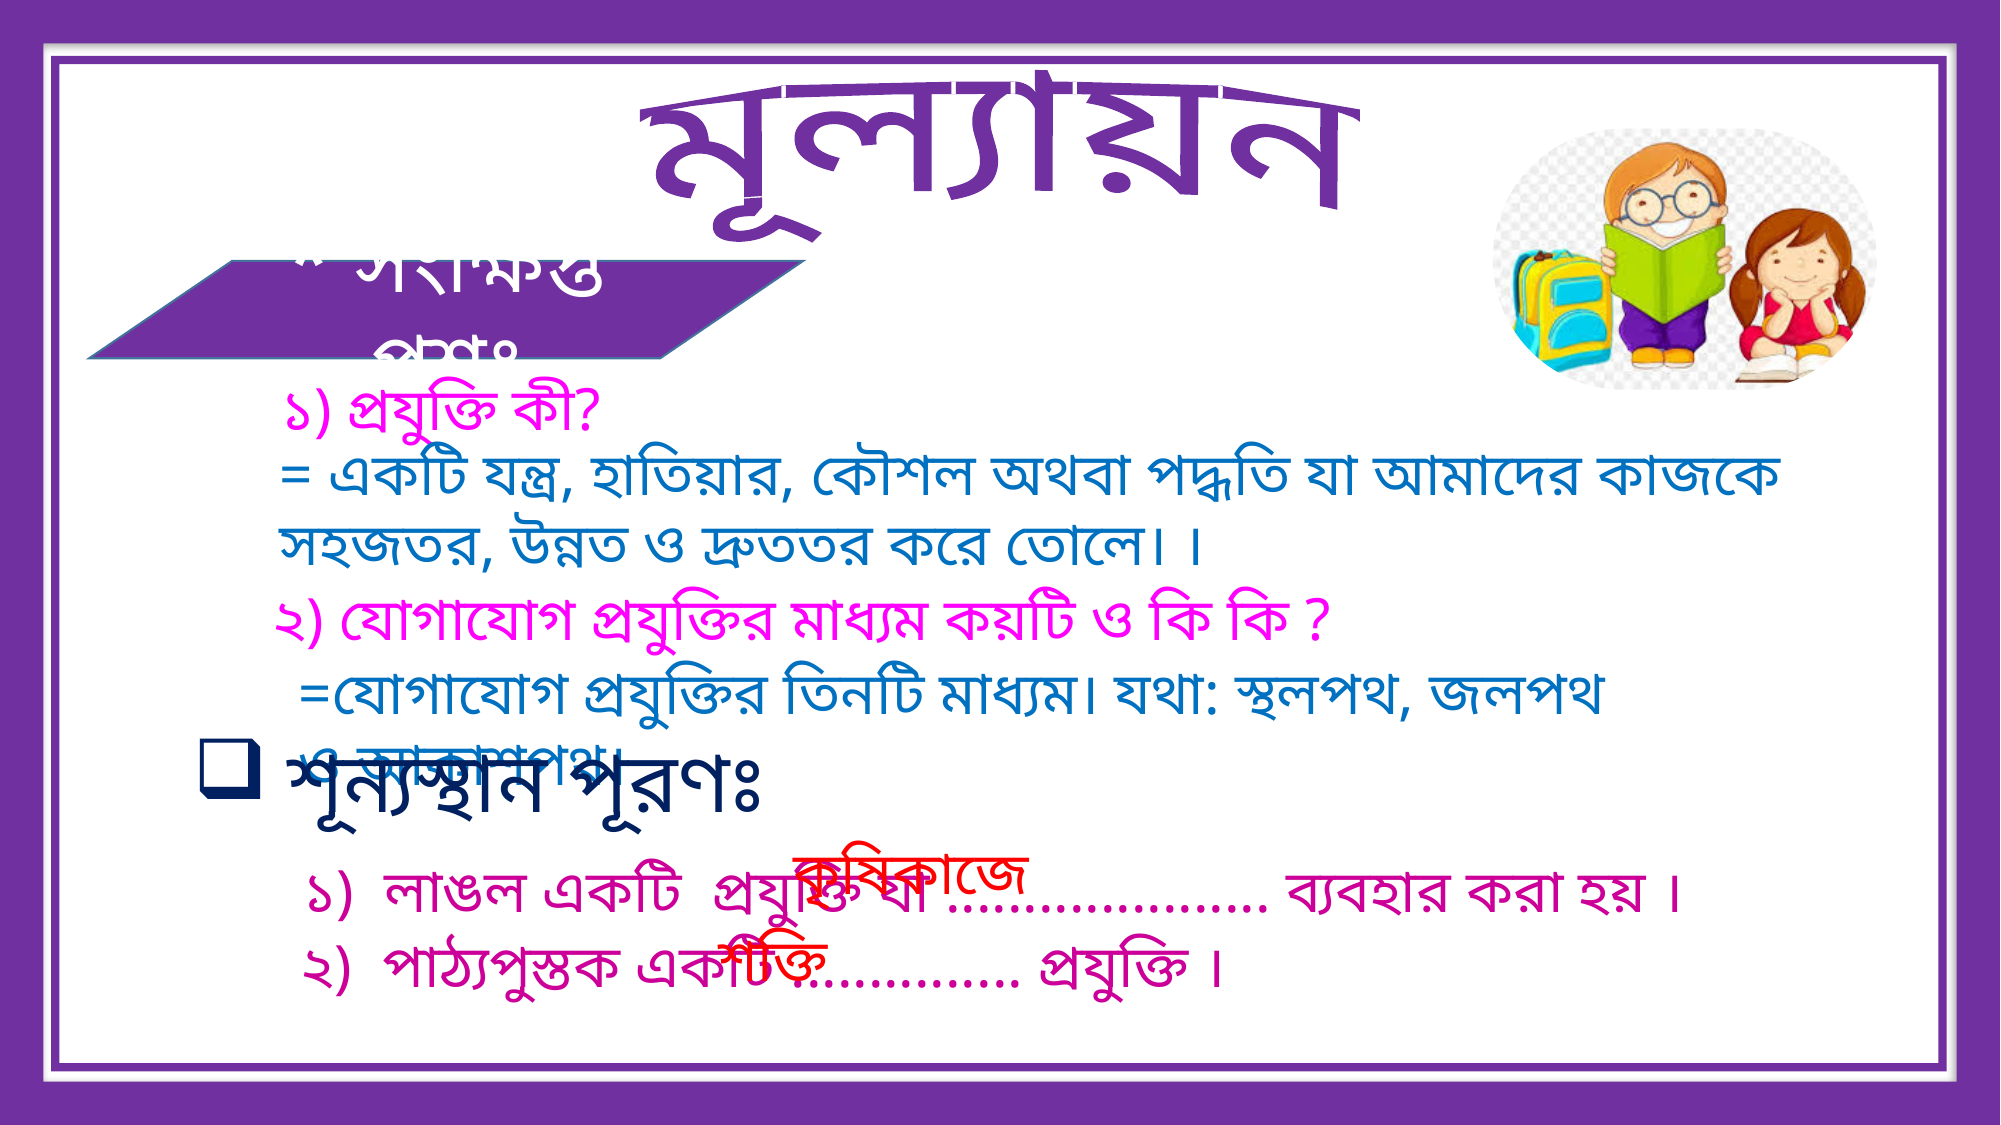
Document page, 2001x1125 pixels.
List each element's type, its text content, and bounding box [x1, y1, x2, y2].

text_box [0, 0, 2000, 1125]
text_box শূন্যস্থান পূরণঃ ১) লাঙল একটি প্রযুক্তি যা ..................... ব্যবহার করা হয় । ২) পাঠ্যপুস্তক একটি ............... প্রযুক্তি । [178, 722, 1820, 1007]
text_box =যোগাযোগ প্রযুক্তির তিনটি মাধ্যম। যথা: স্থলপথ, জলপথ ও আকাশপথ। [284, 649, 1654, 722]
text_box = একটি যন্ত্র, হাতিয়ার, কৌশল অথবা পদ্ধতি যা আমাদের কাজকে সহজতর, উন্নত ও দ্রুততর করে তোলে। । [265, 429, 1834, 585]
text_box ২) যোগাযোগ প্রযুক্তির মাধ্যম কয়টি ও কি কি ? [257, 574, 1422, 660]
text_box শক্তি [698, 915, 848, 1001]
text_box কৃষিকাজে [772, 829, 1050, 914]
text_box * সংক্ষিপ্ত প্রশ্নঃ [85, 259, 807, 360]
picture [1492, 128, 1877, 390]
text_box [50, 55, 1948, 1072]
text_box ১) প্রযুক্তি কী? [265, 365, 1026, 429]
